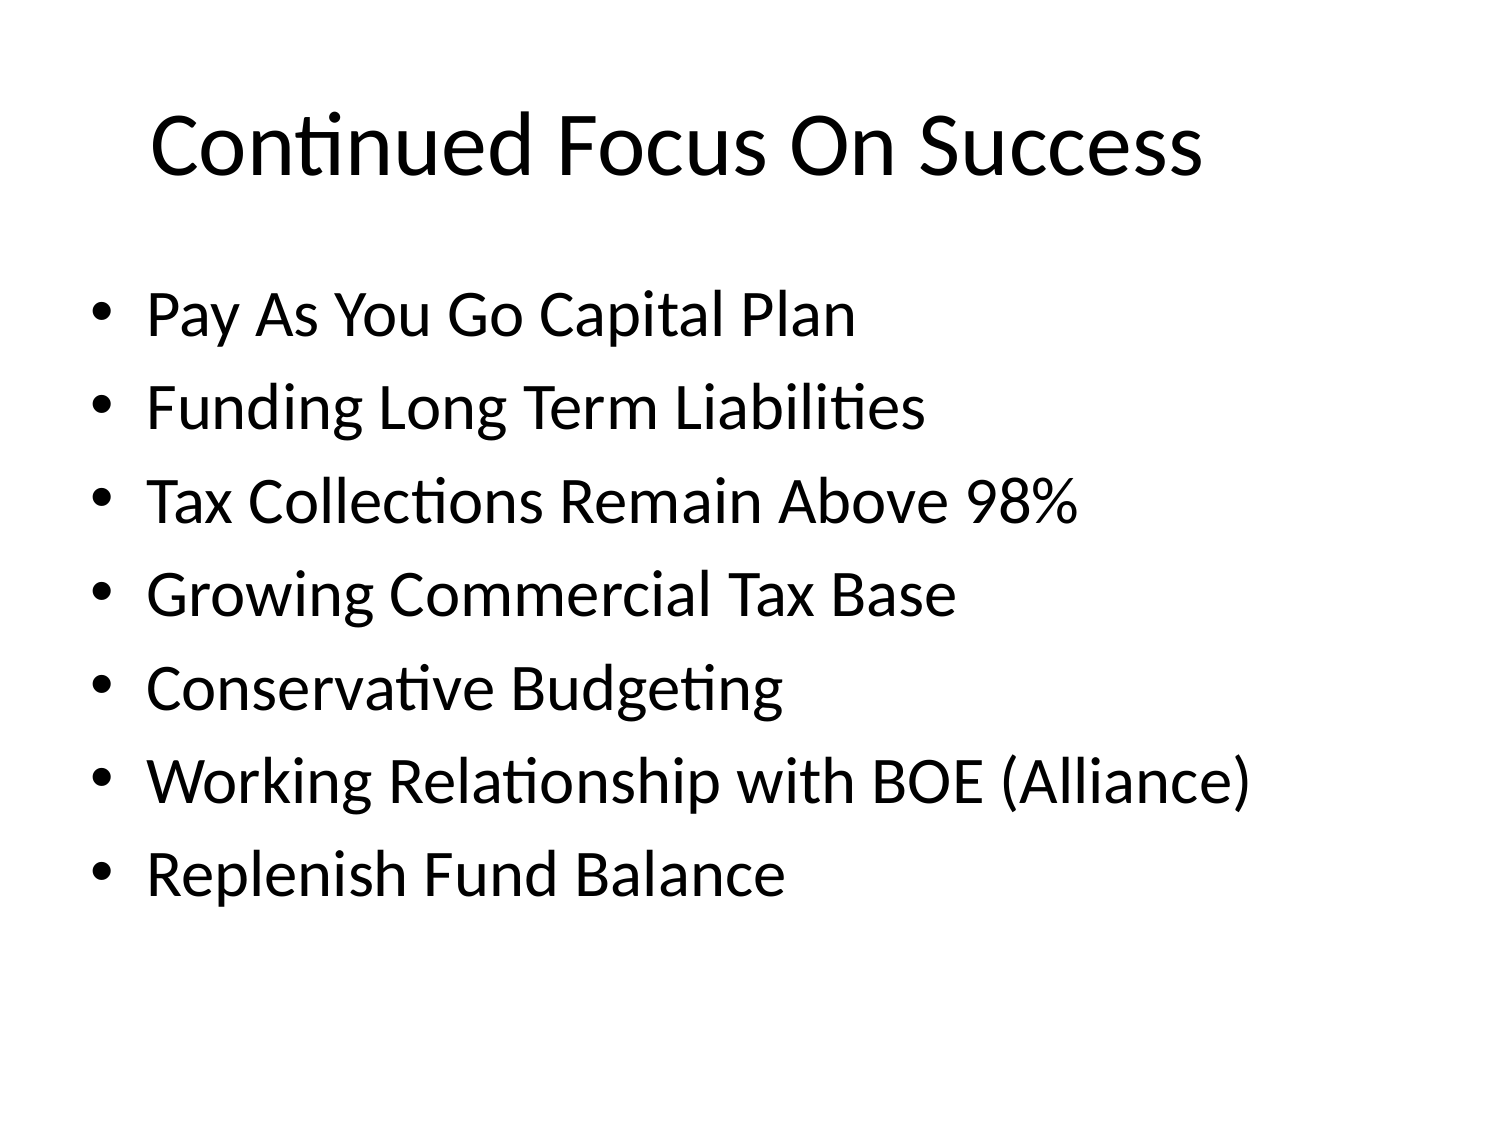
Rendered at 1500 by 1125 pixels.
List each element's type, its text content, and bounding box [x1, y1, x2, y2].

list Pay As You Go Capital Plan Funding Long Term Liabilities Tax Collections Remain Above 98% Growing Commercial Tax Base Conservative Budgeting Working Relationship with BOE (Alliance) Replenish Fund Balance [75, 262, 1425, 1005]
title Continued Focus On Success [75, 45, 1425, 233]
